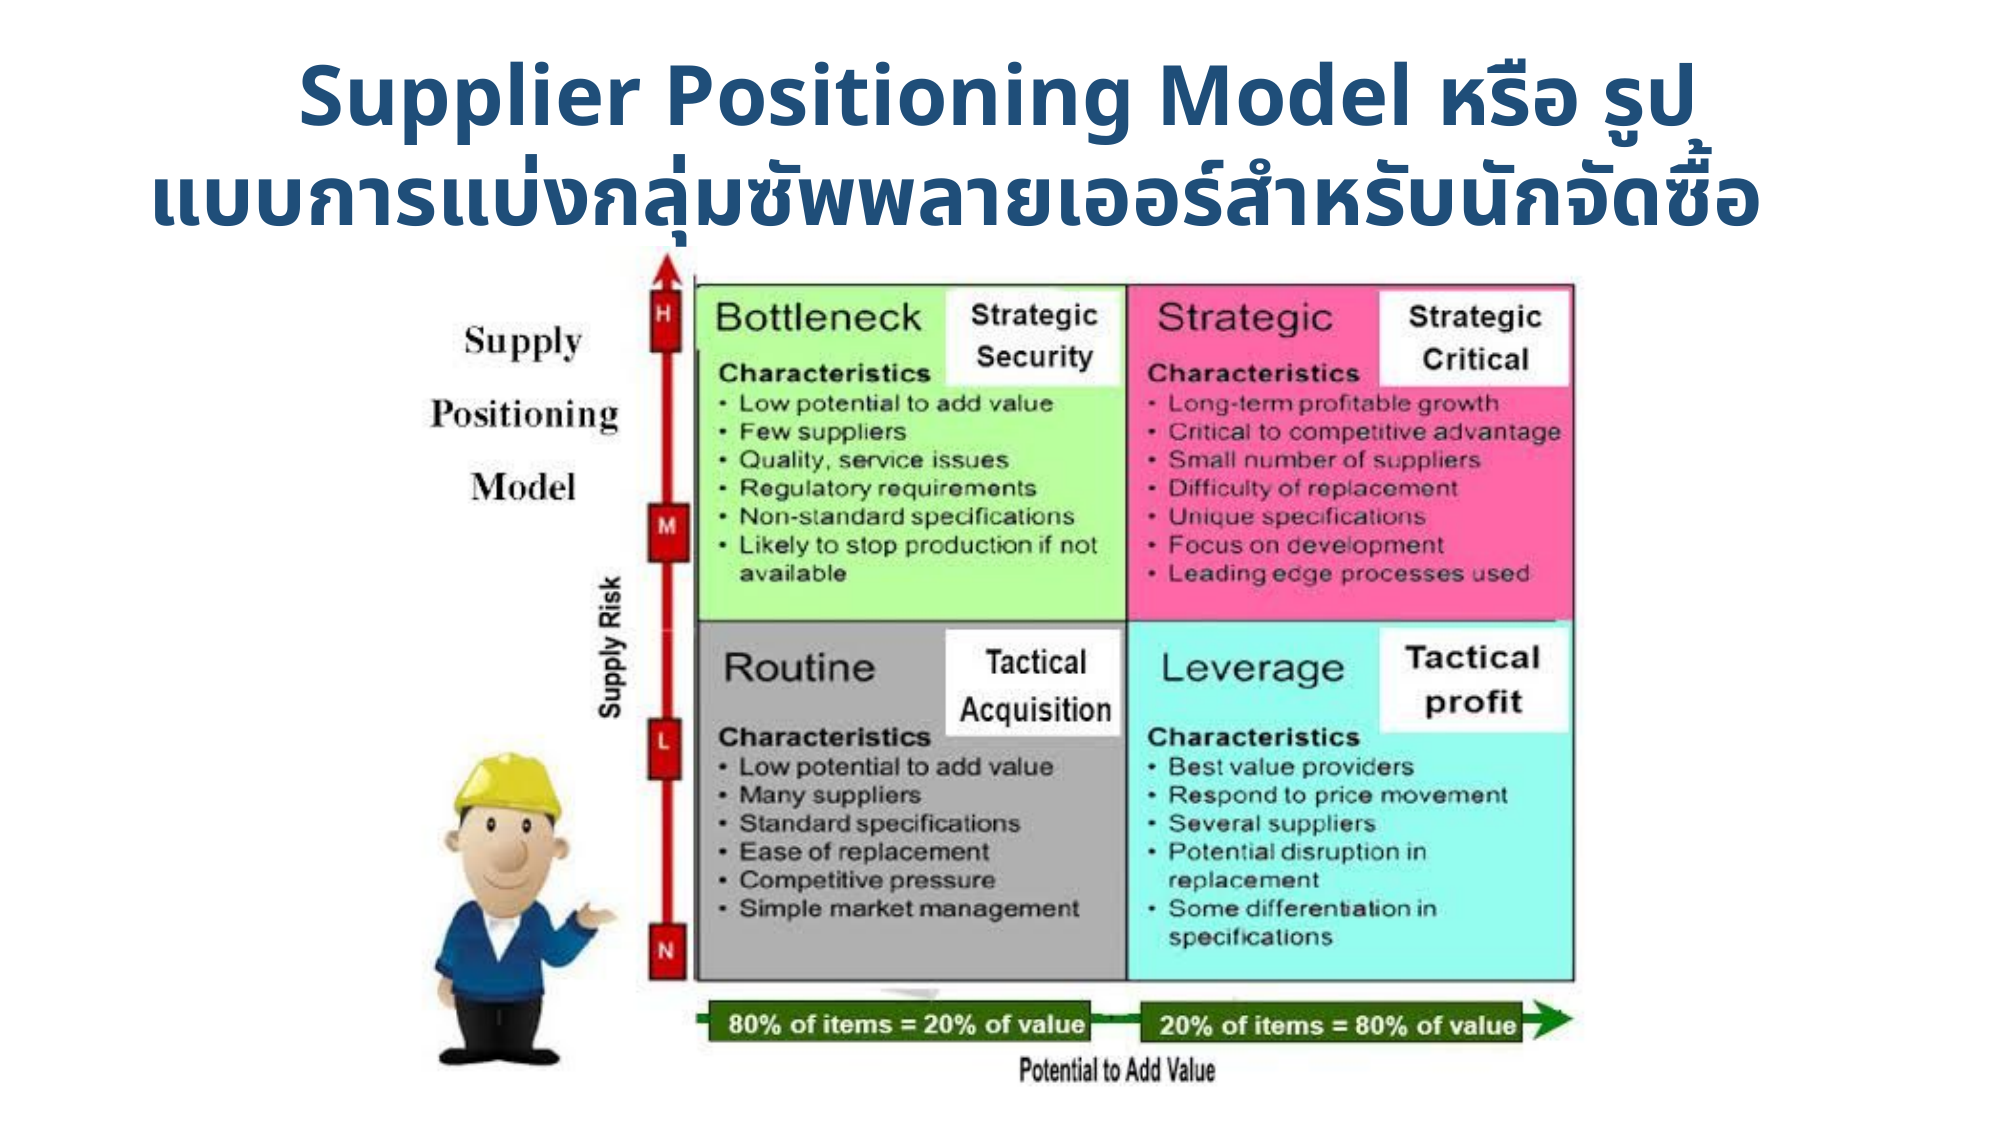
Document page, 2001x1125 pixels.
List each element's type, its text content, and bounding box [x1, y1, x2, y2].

text_box Supplier Positioning Model หรือ รูปแบบการแบ่งกลุ่มซัพพลายเออร์สำหรับนักจัดซื้อ [133, 34, 1791, 250]
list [392, 246, 1615, 1102]
